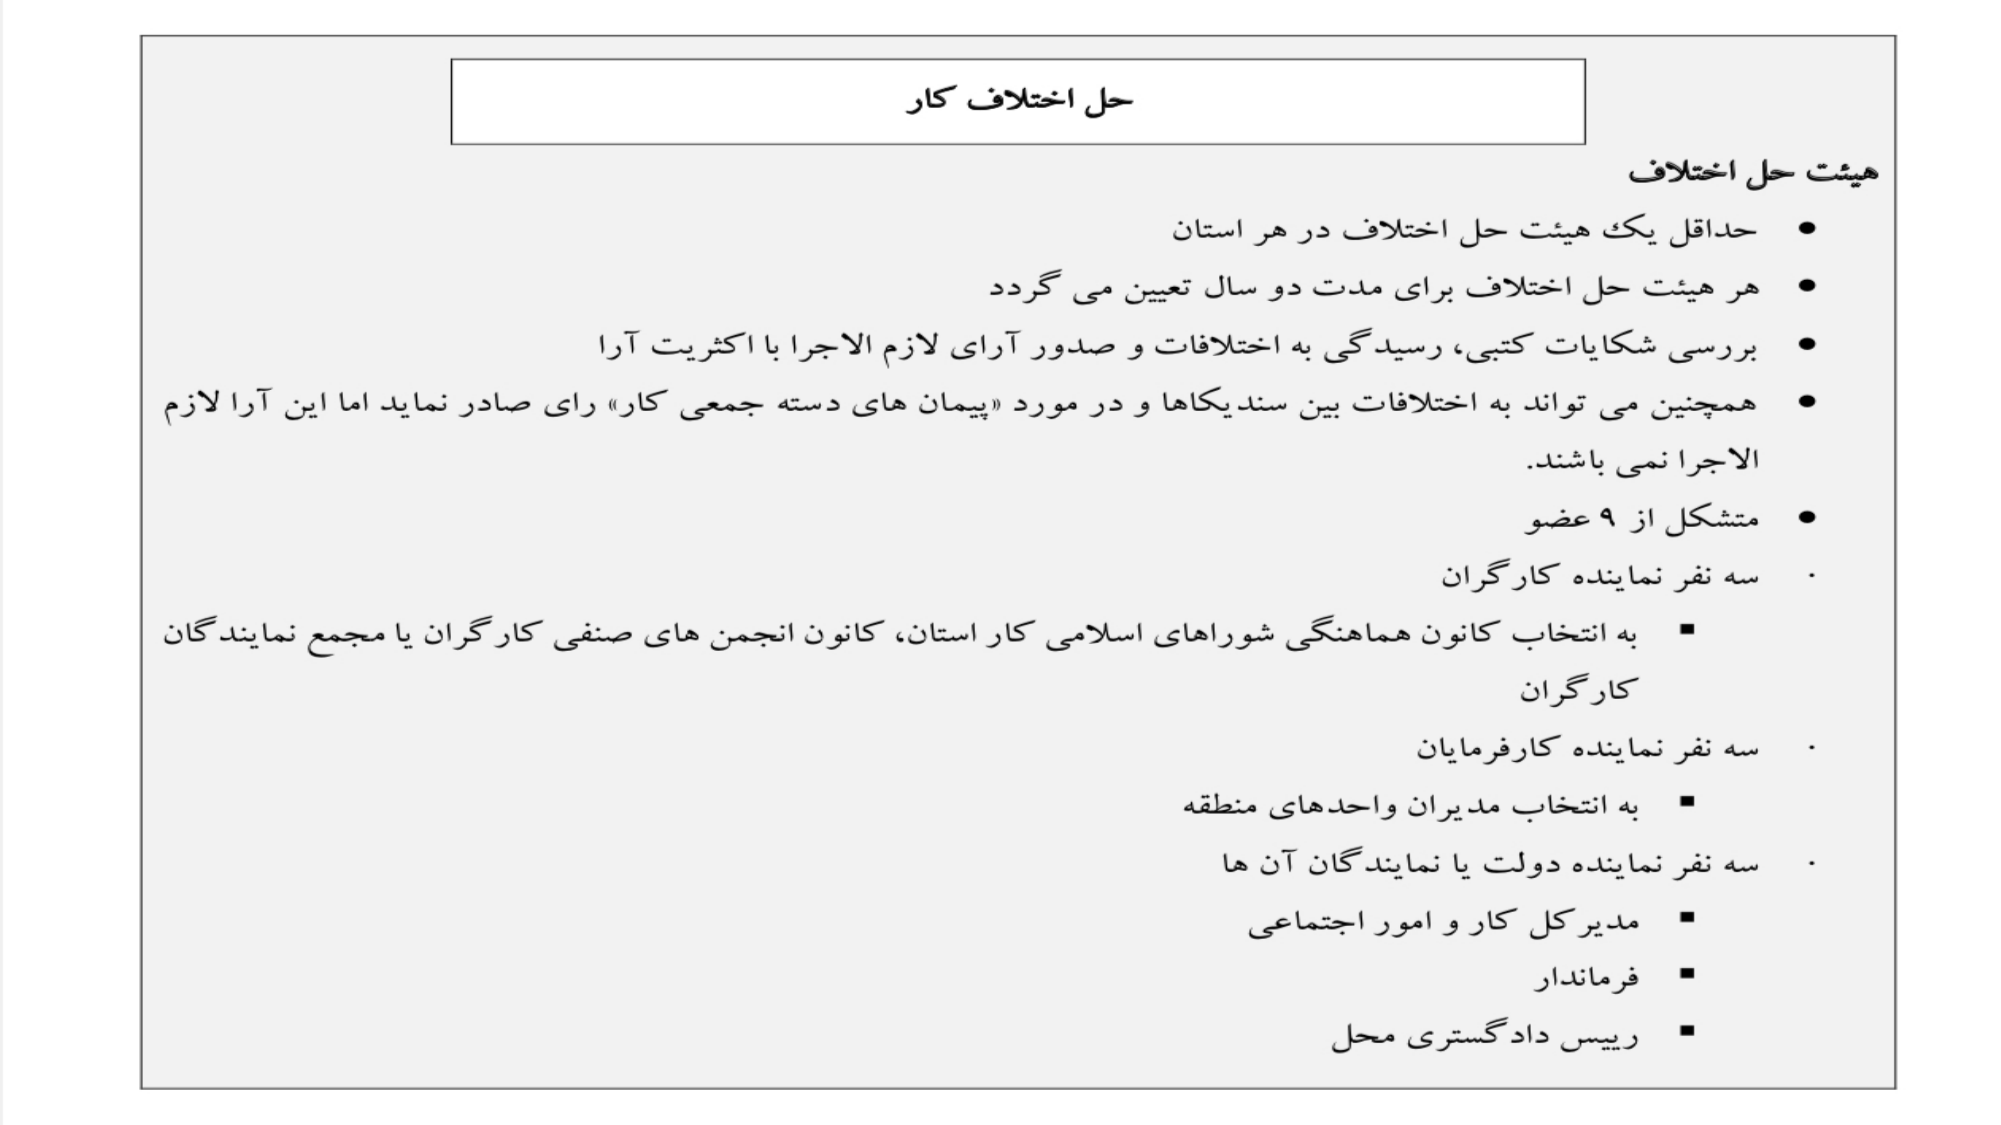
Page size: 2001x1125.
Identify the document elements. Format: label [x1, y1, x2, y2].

list [0, 0, 2000, 1125]
